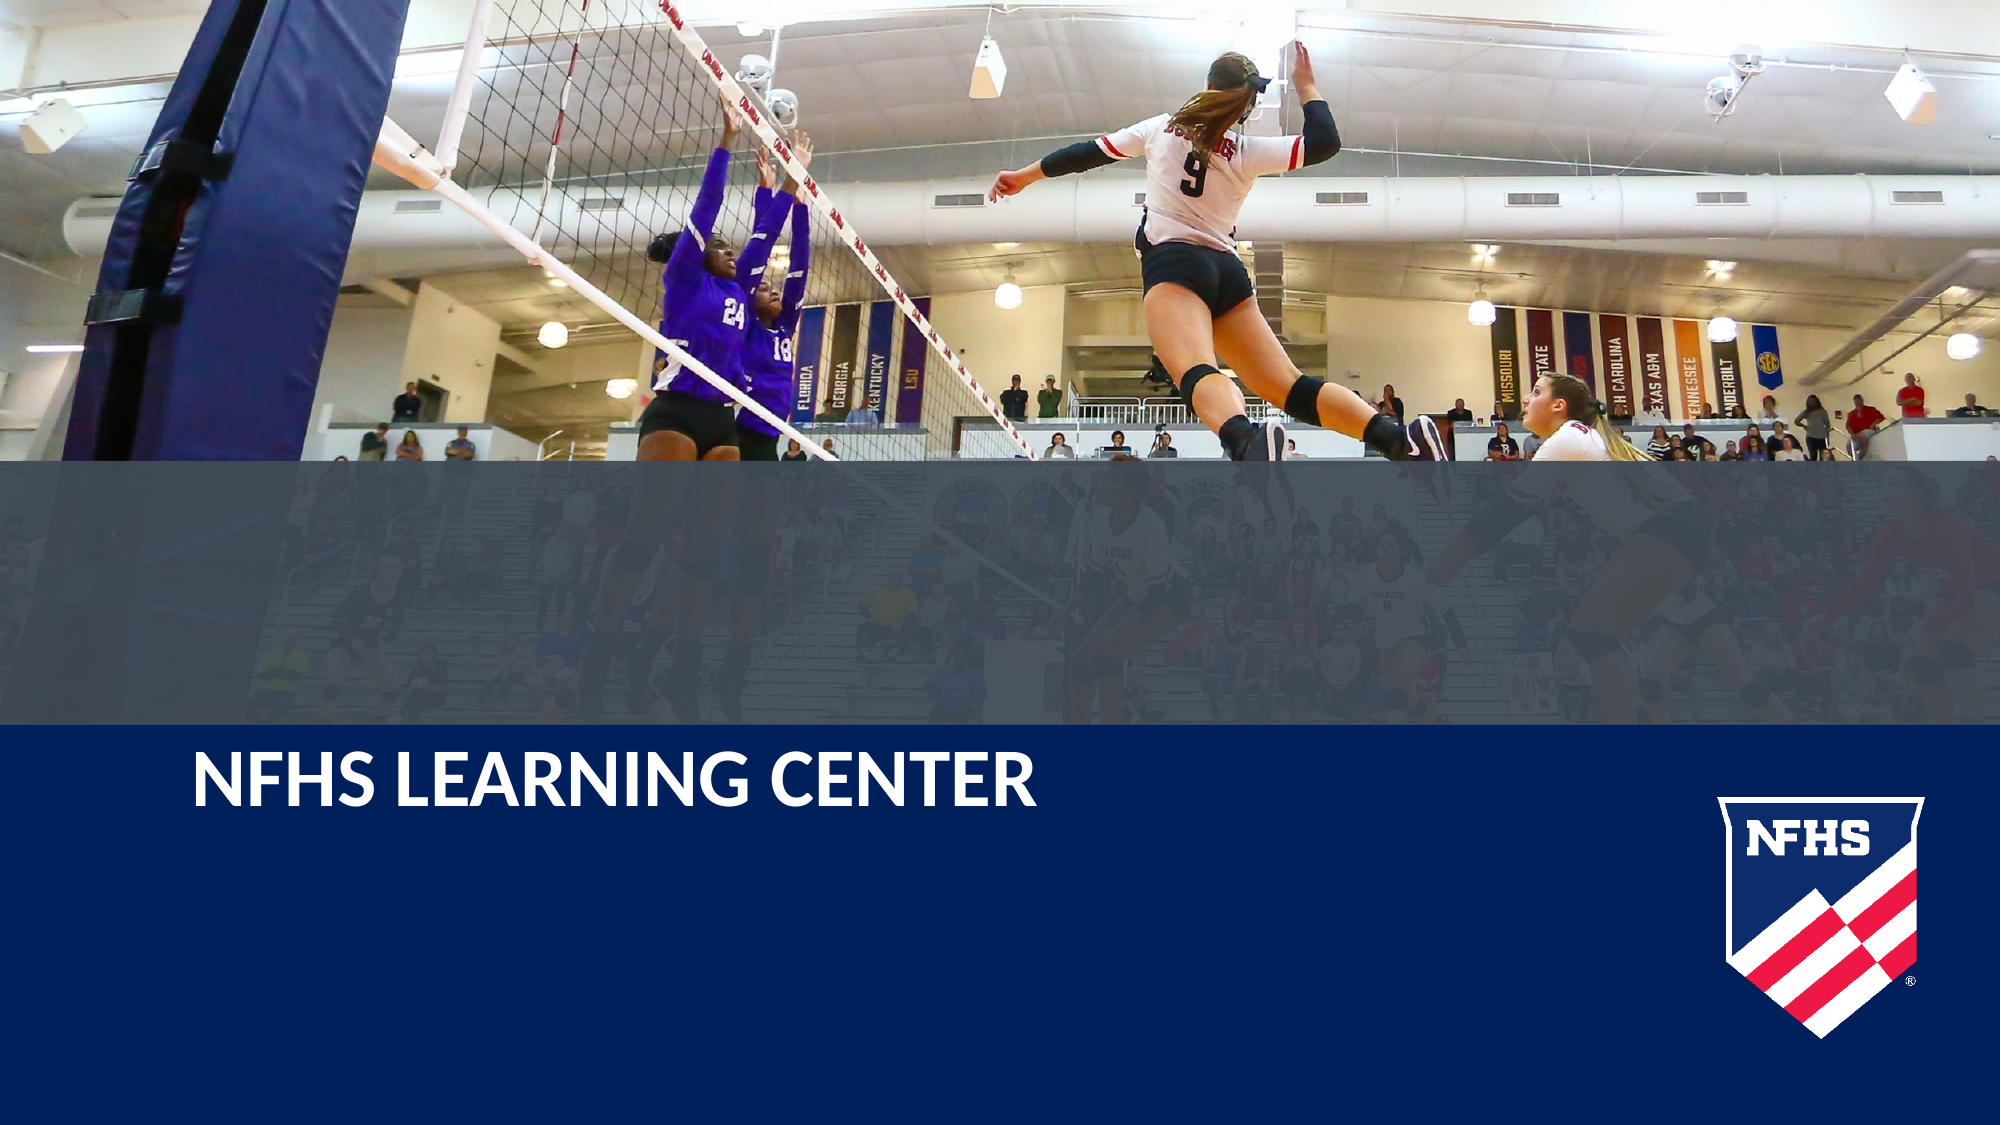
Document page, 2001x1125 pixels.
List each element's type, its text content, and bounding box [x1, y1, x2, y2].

title NFHS LEARNING CENTER [157, 722, 1613, 947]
picture [0, 0, 2000, 460]
picture [1717, 797, 1925, 1039]
